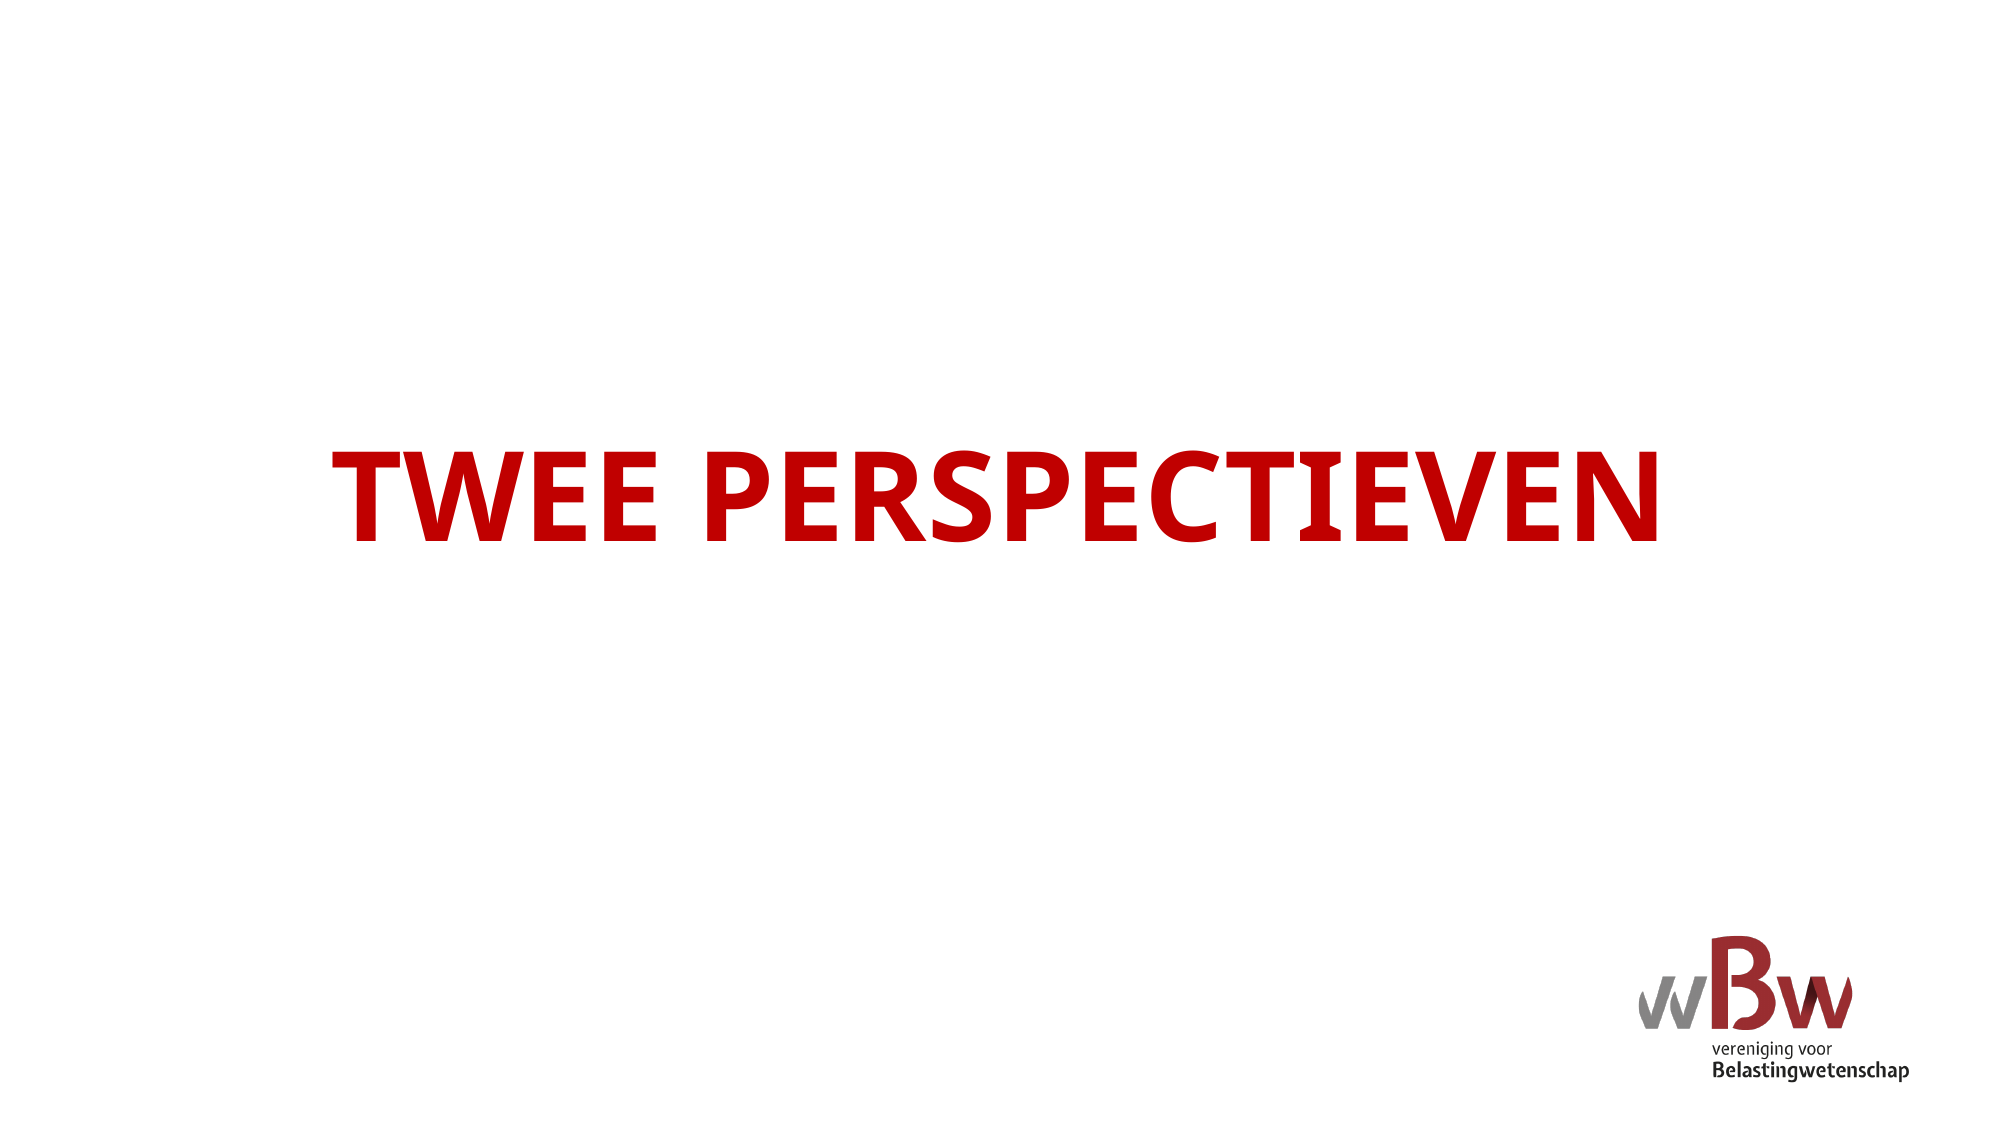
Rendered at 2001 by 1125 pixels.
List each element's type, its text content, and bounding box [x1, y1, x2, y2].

title TWEE PERSPECTIEVEN [249, 184, 1750, 576]
picture [1635, 932, 1913, 1086]
